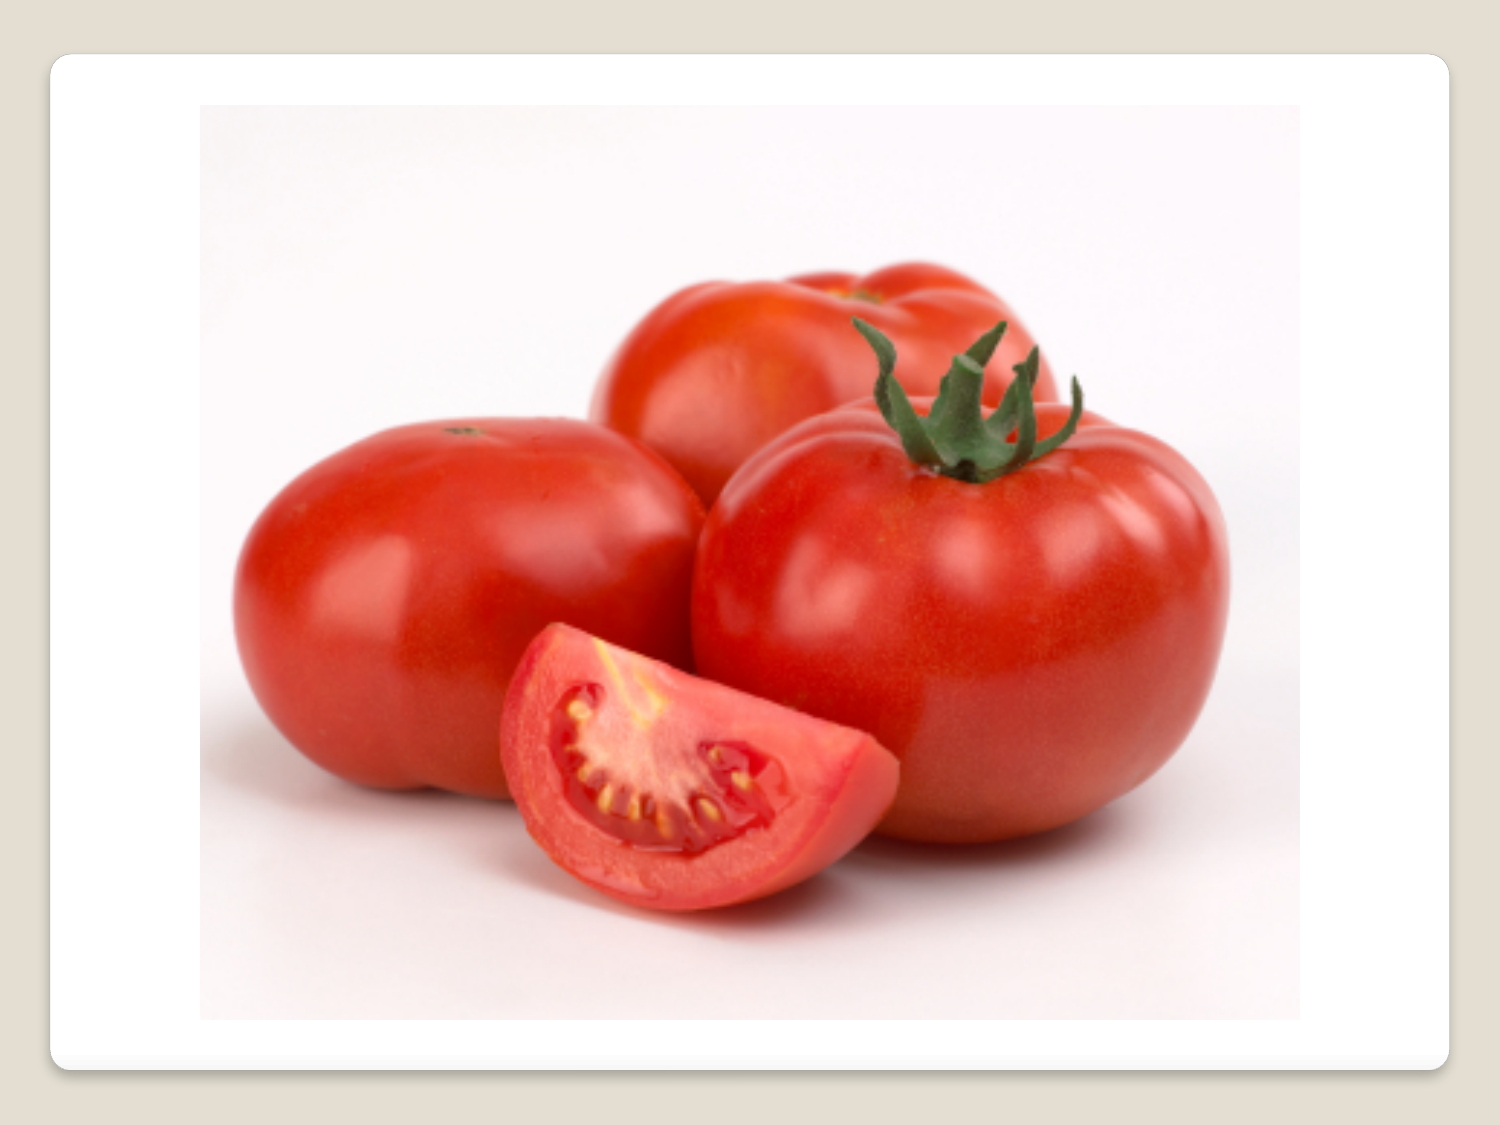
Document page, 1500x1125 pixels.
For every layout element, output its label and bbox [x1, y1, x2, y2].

picture [199, 104, 1301, 1021]
